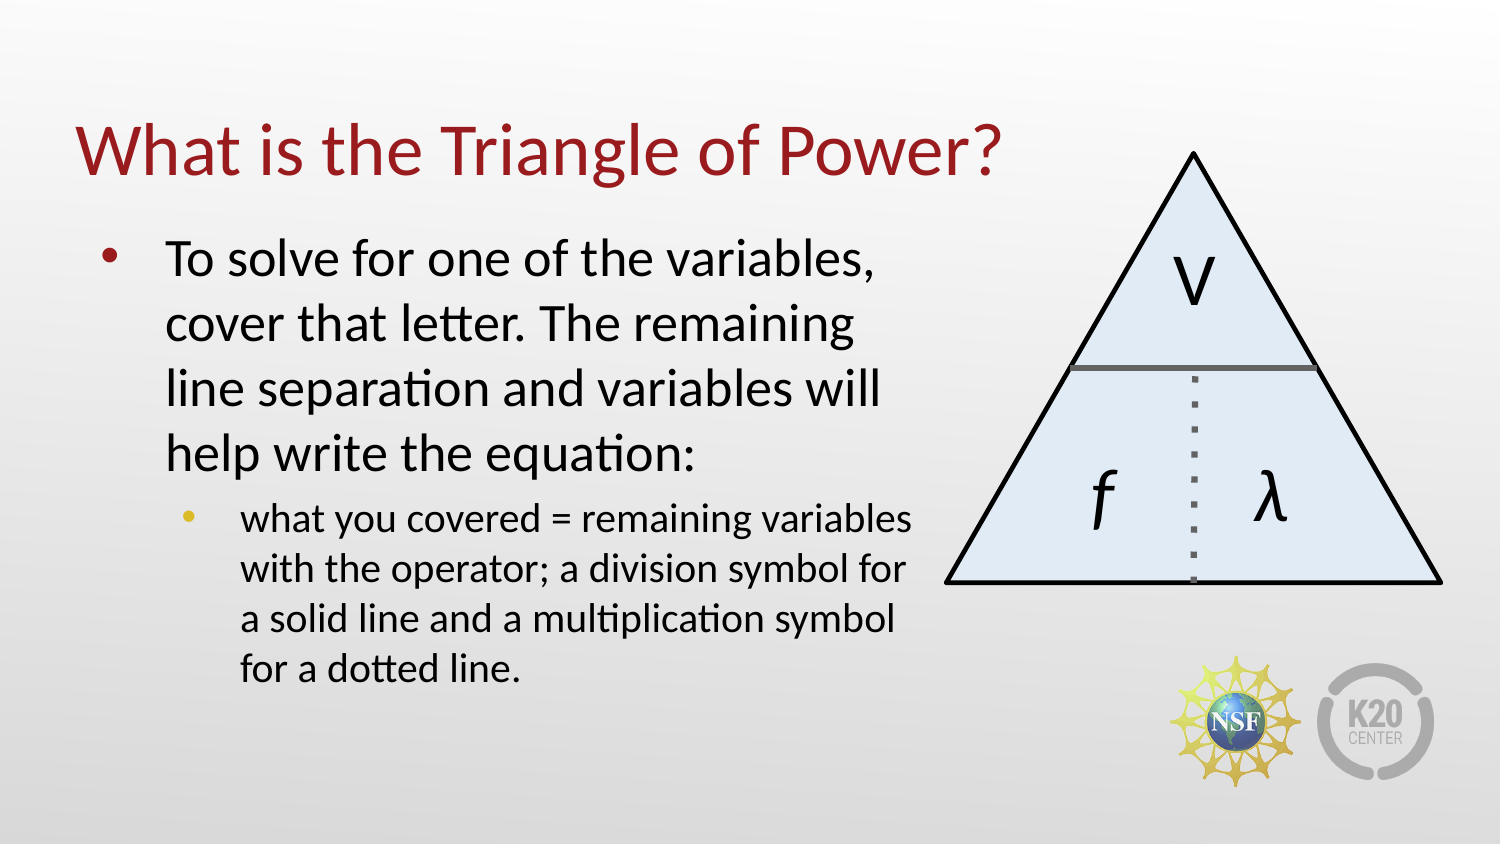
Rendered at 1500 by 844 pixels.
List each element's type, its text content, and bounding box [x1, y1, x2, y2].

picture [1300, 646, 1451, 797]
list To solve for one of the variables, cover that letter. The remaining line separation and variables will help write the equation: what you covered = remaining variables with the operator; a division symbol for a solid line and a multiplication symbol for a dotted line. [75, 214, 937, 779]
title What is the Triangle of Power? [75, 50, 1425, 191]
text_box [945, 152, 1442, 584]
